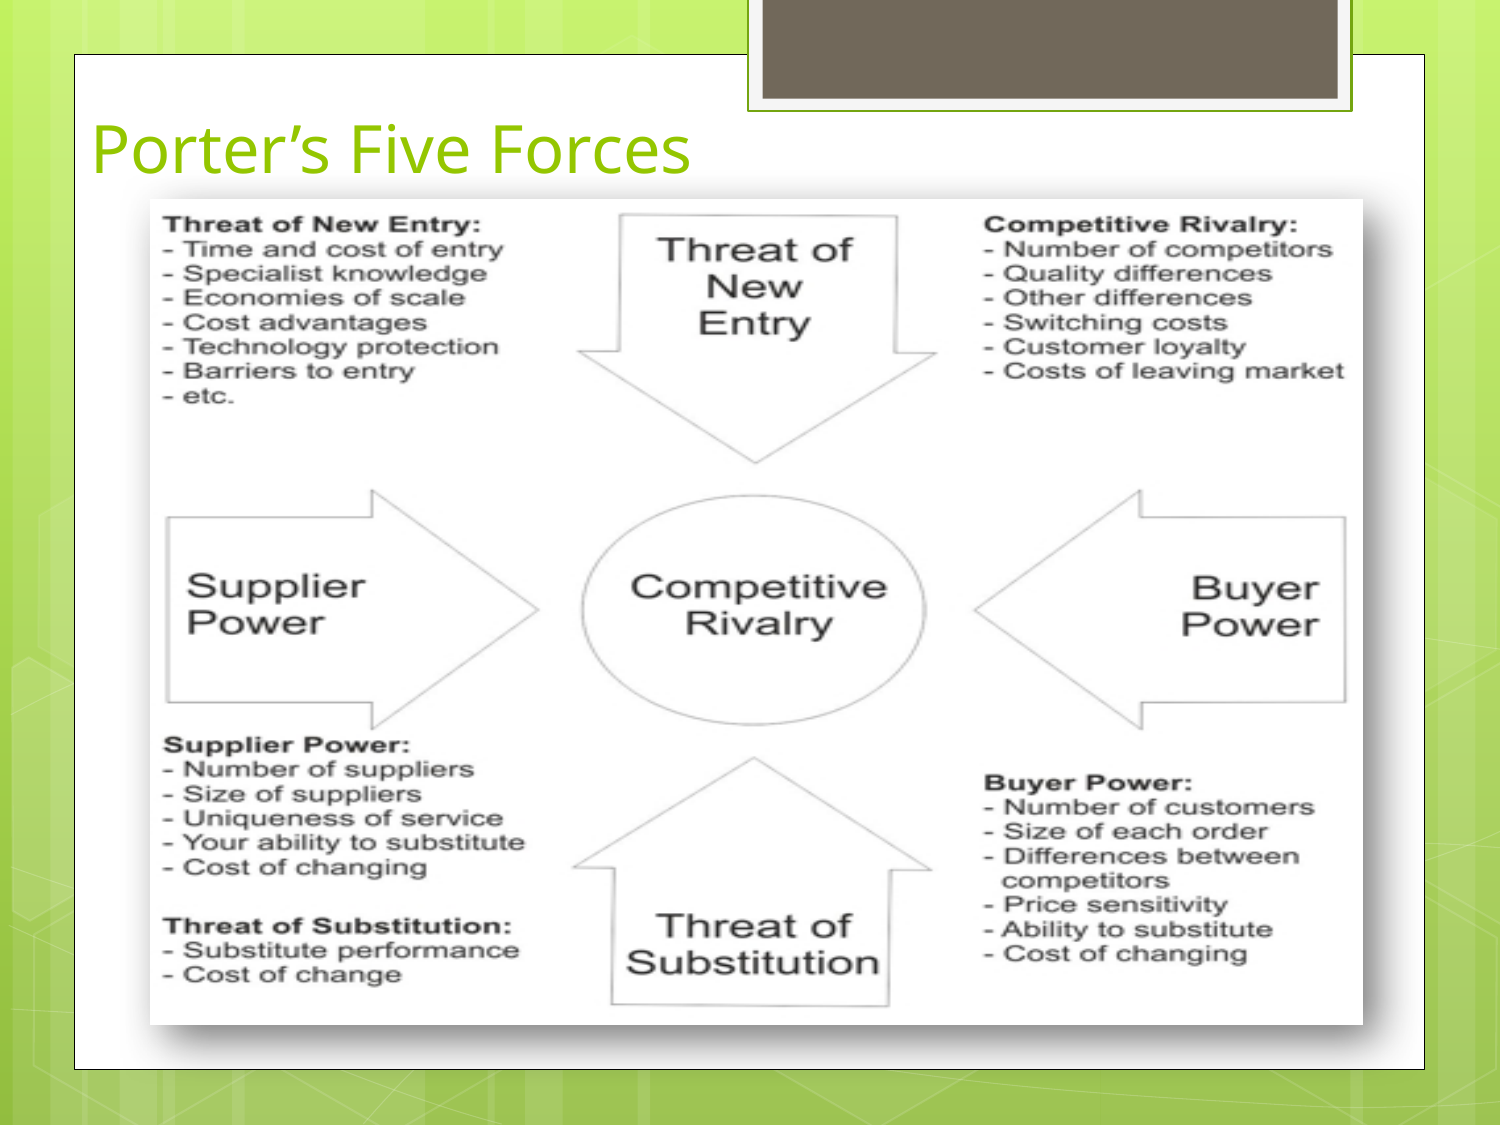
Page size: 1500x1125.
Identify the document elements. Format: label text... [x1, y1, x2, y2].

title Porter’s Five Forces [75, 94, 1025, 195]
picture [149, 199, 1363, 1026]
